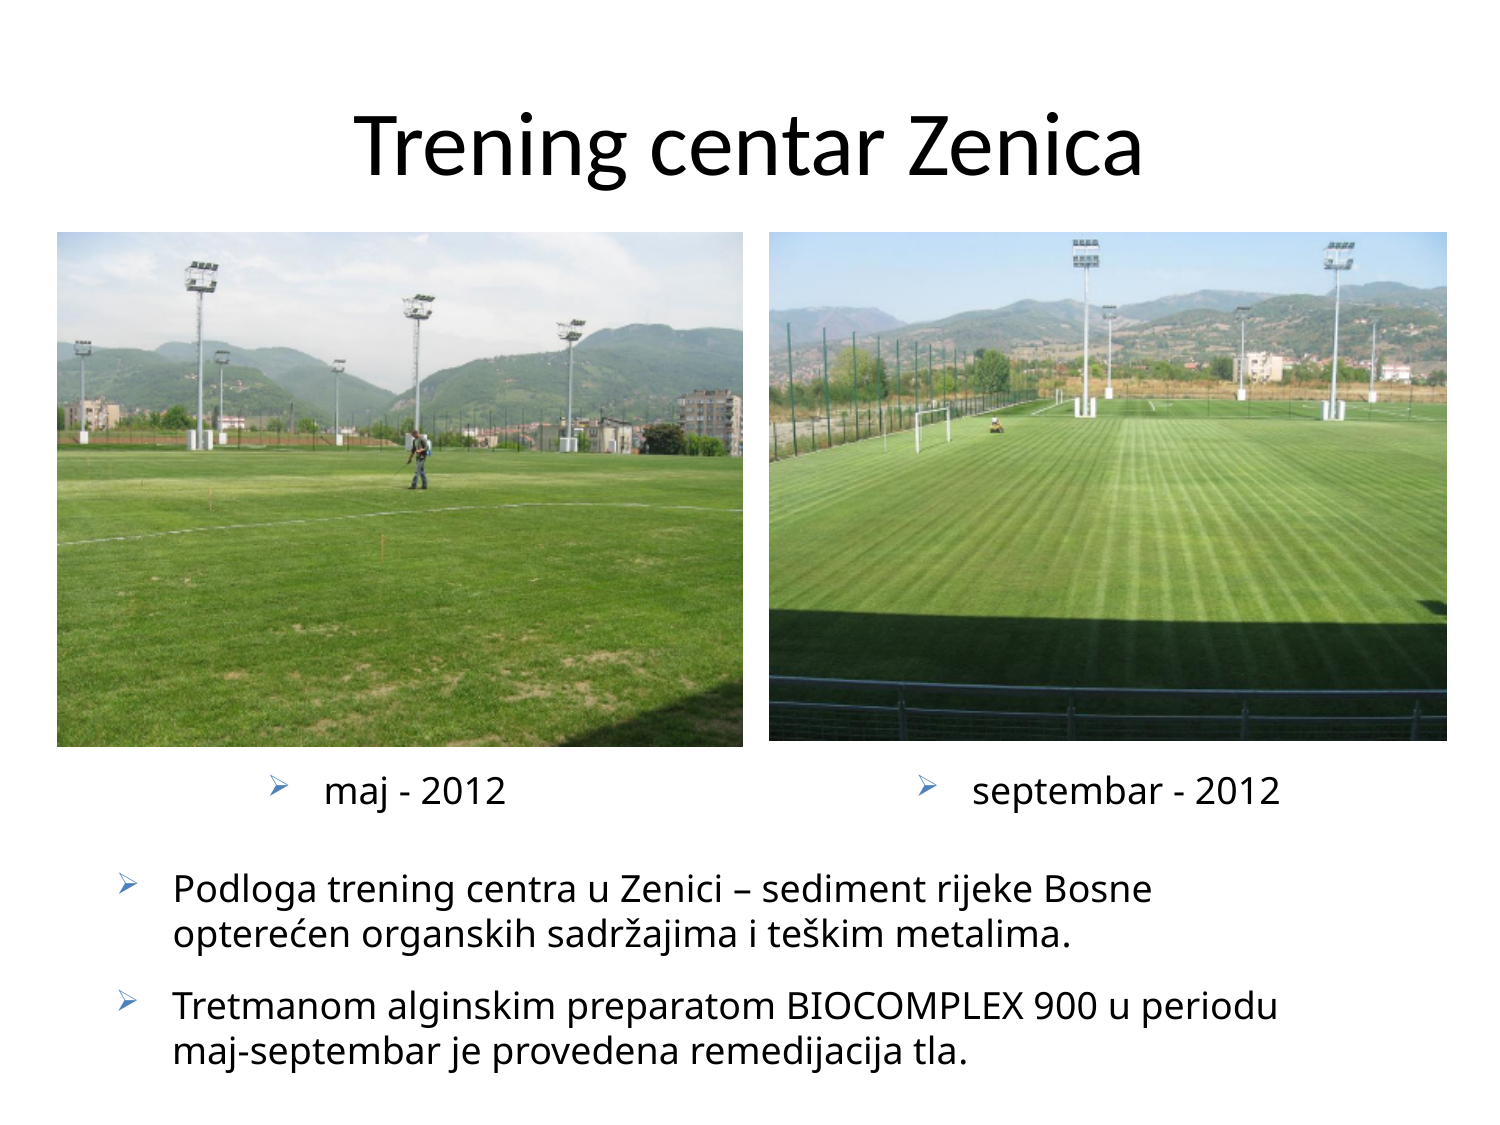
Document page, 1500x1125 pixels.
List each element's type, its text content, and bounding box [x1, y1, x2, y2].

text_box Tretmanom alginskim preparatom BIOCOMPLEX 900 u periodu maj-septembar je provedena remedijacija tla. [101, 975, 1305, 1087]
text_box maj - 2012 [252, 759, 548, 826]
title Trening centar Zenica [75, 45, 1425, 233]
text_box Podloga trening centra u Zenici – sediment rijeke Bosne opterećen organskih sadržajima i teškim metalima. [101, 857, 1306, 970]
text_box septembar - 2012 [901, 759, 1315, 826]
picture [768, 232, 1447, 741]
picture [57, 232, 743, 747]
